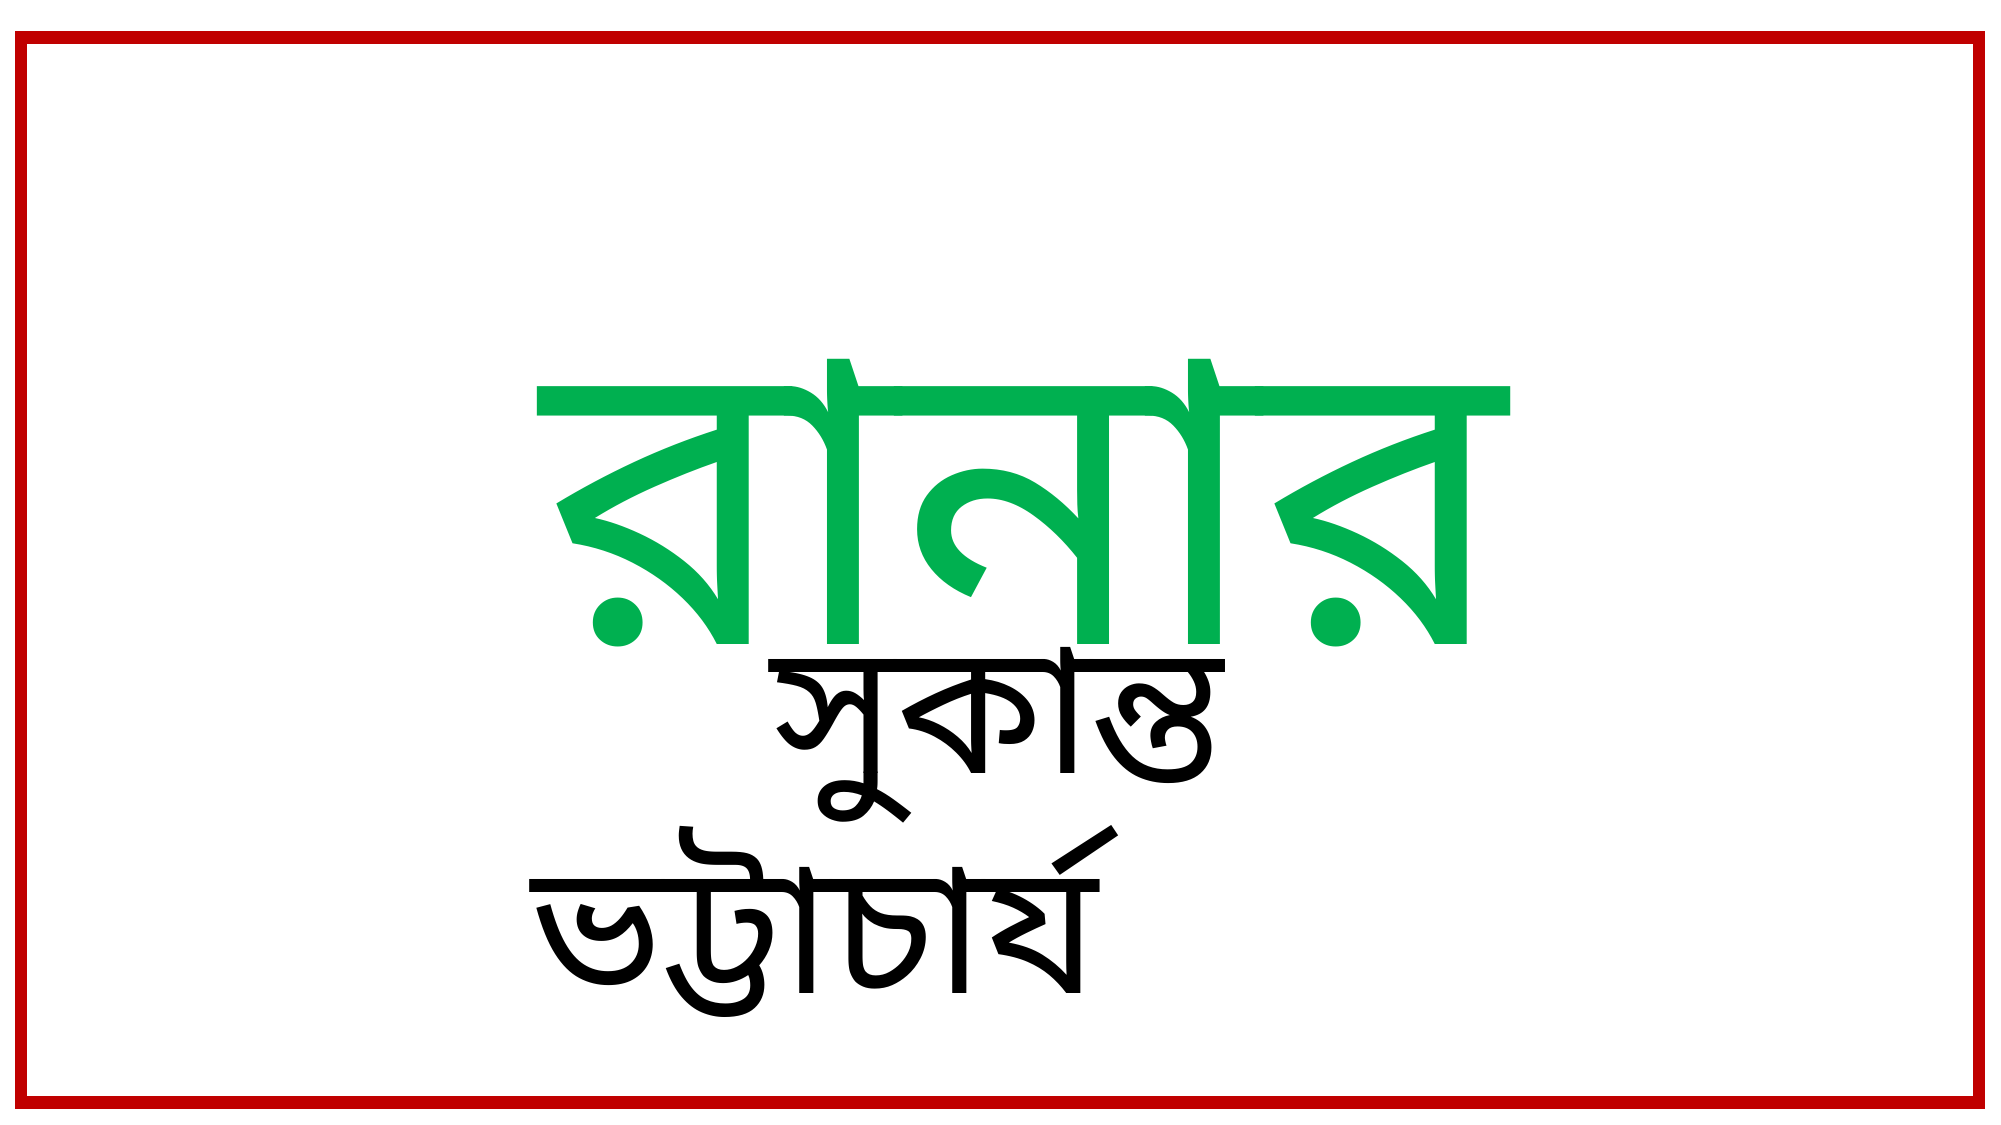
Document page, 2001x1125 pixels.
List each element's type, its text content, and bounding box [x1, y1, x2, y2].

text_box সুকান্ত ভট্টাচার্য [516, 583, 1707, 1038]
text_box রানার [527, 222, 1784, 736]
